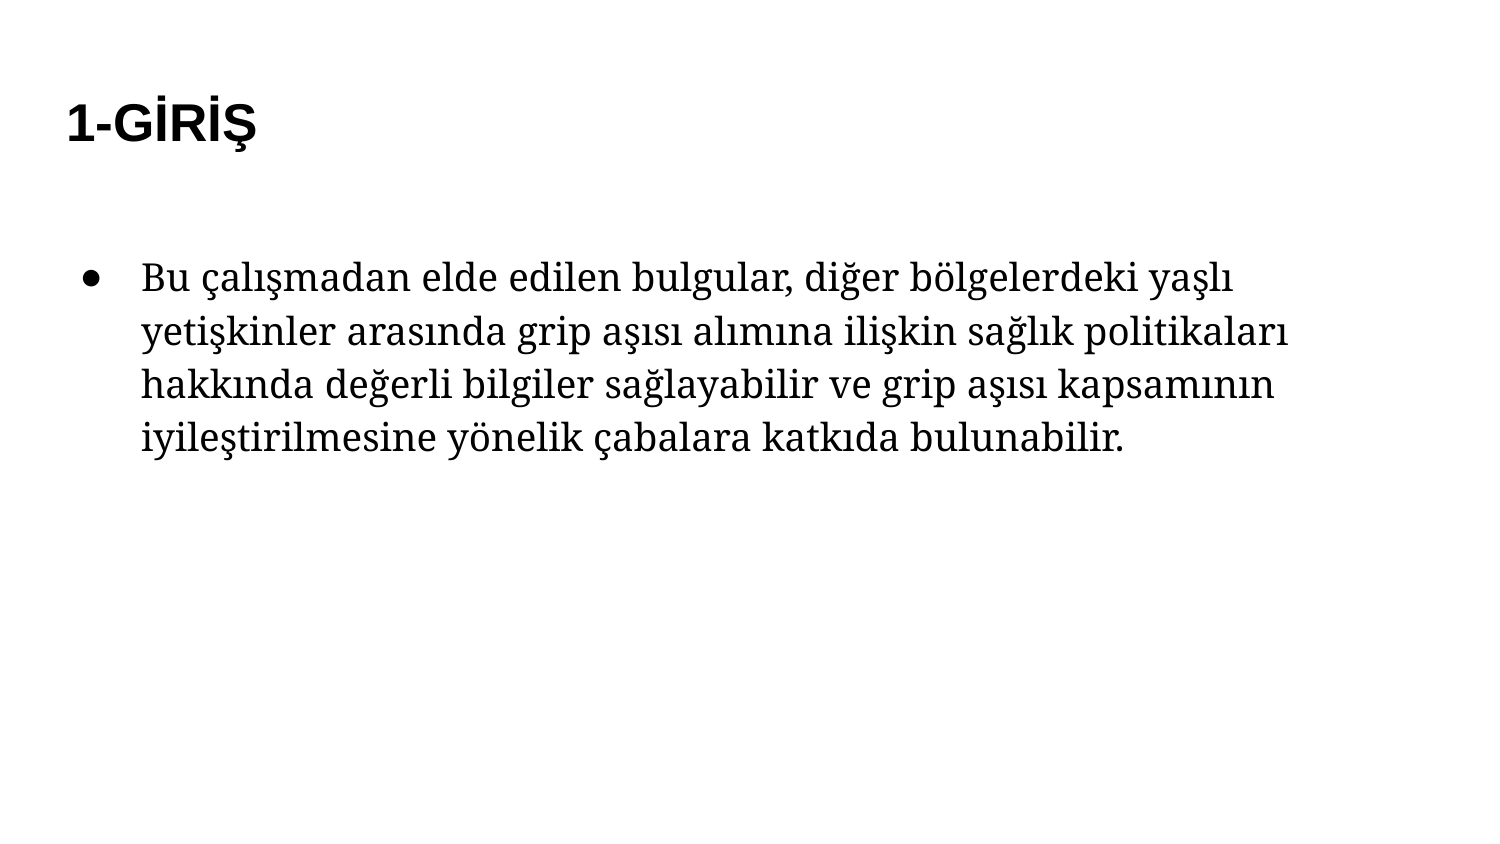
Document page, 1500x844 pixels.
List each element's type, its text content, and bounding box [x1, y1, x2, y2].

list Bu çalışmadan elde edilen bulgular, diğer bölgelerdeki yaşlı yetişkinler arasında grip aşısı alımına ilişkin sağlık politikaları hakkında değerli bilgiler sağlayabilir ve grip aşısı kapsamının iyileştirilmesine yönelik çabalara katkıda bulunabilir. [51, 231, 1449, 792]
title 1-GİRİŞ [51, 72, 1449, 167]
